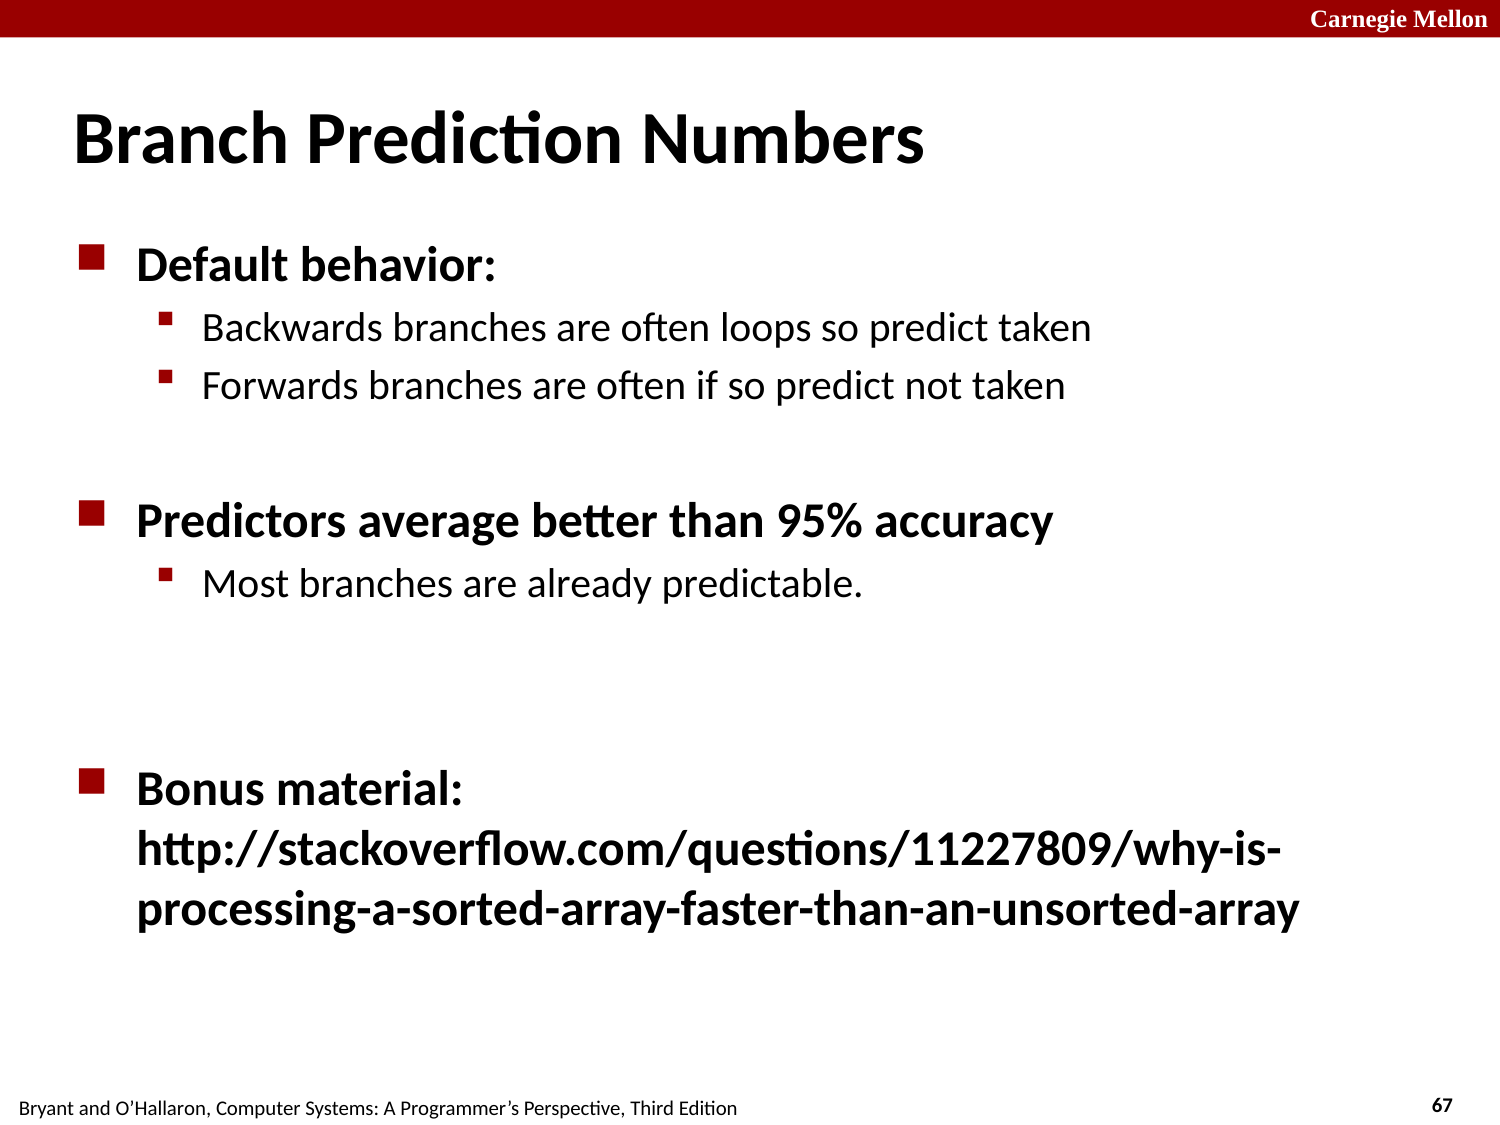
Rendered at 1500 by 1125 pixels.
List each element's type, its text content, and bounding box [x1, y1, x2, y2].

title Branch Prediction Numbers [58, 71, 1305, 197]
list Default behavior: Backwards branches are often loops so predict taken Forwards branches are often if so predict not taken Predictors average better than 95% accuracy Most branches are already predictable. Bonus material: http://stackoverflow.com/questions/11227809/why-is-processing-a-sorted-array-faster-than-an-unsorted-array [64, 223, 1361, 1040]
